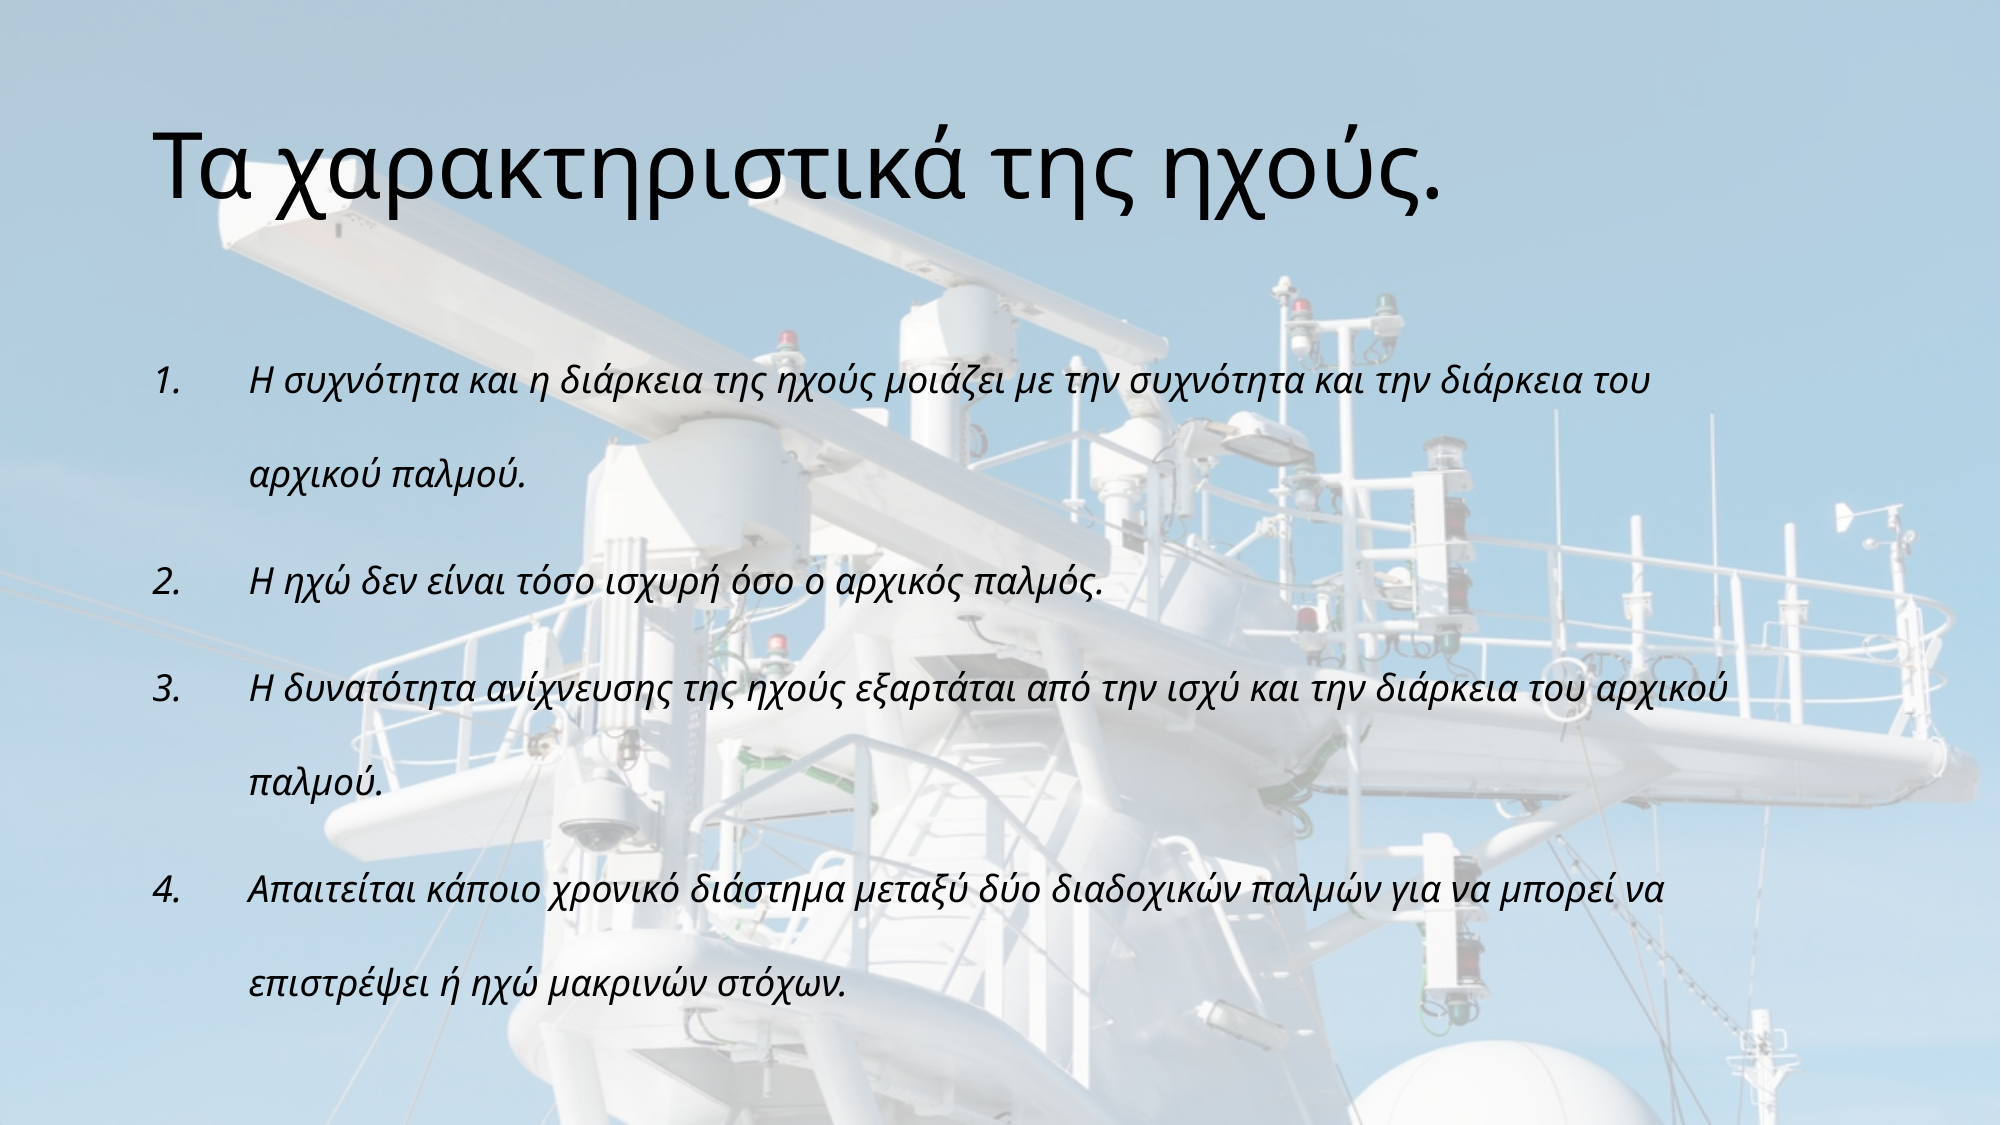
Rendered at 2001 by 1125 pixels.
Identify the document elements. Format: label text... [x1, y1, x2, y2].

list Η συχνότητα και η διάρκεια της ηχούς μοιάζει με την συχνότητα και την διάρκεια του αρχικού παλμού. Η ηχώ δεν είναι τόσο ισχυρή όσο ο αρχικός παλμός. Η δυνατότητα ανίχνευσης της ηχούς εξαρτάται από την ισχύ και την διάρκεια του αρχικού παλμού. Απαιτείται κάποιο χρονικό διάστημα μεταξύ δύο διαδοχικών παλμών για να μπορεί να επιστρέψει ή ηχώ μακρινών στόχων. [137, 299, 1789, 1014]
title Τα χαρακτηριστικά της ηχούς. [137, 59, 1863, 278]
